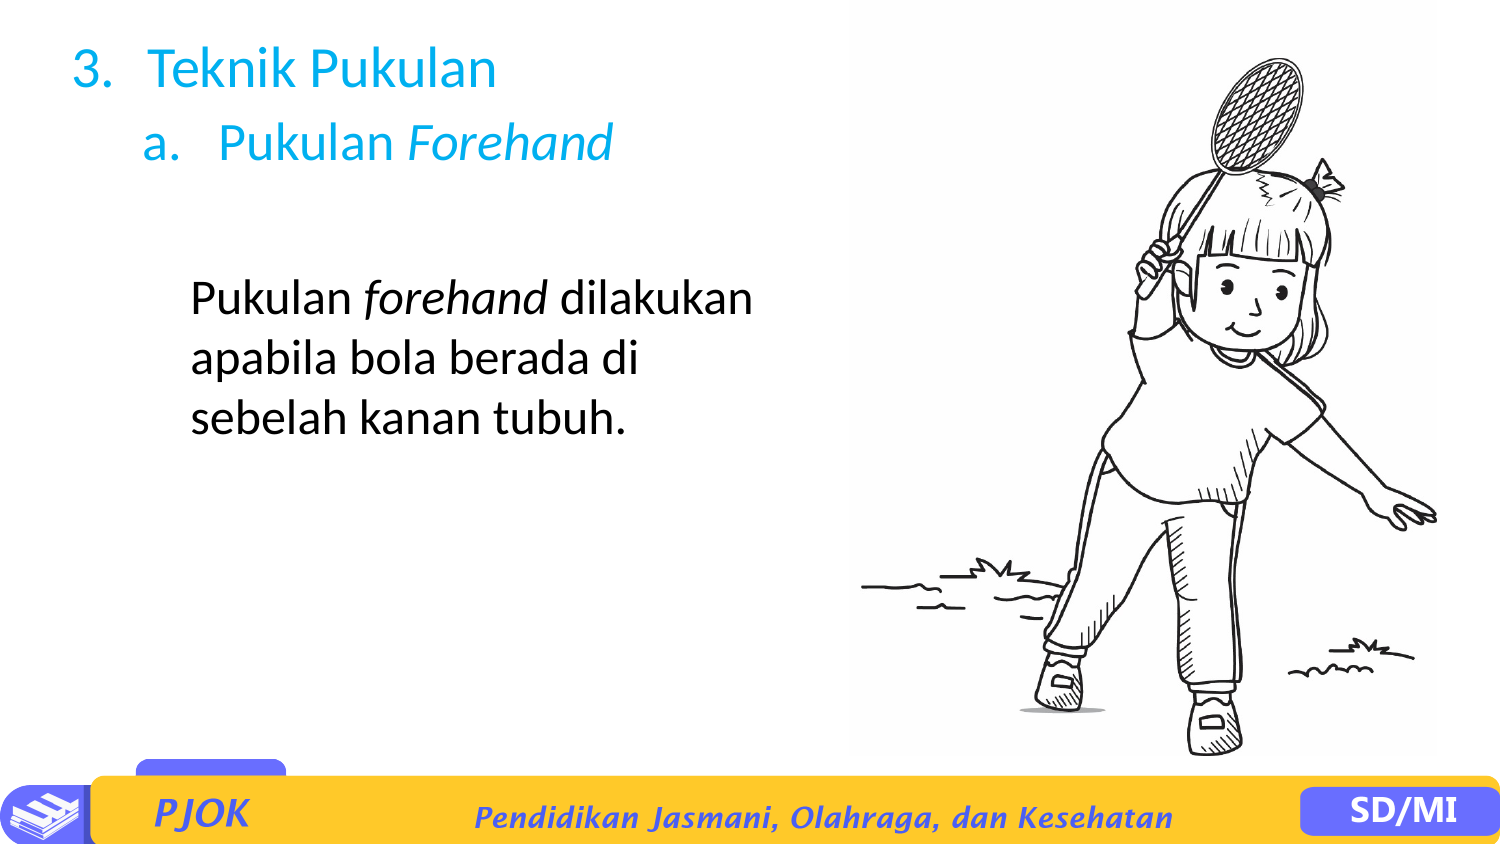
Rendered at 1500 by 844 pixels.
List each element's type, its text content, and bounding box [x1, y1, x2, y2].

text_box a. Pukulan Forehand [127, 99, 844, 179]
text_box 3. Teknik Pukulan [56, 21, 800, 107]
text_box Pukulan forehand dilakukan apabila bola berada di sebelah kanan tubuh. [175, 257, 800, 452]
picture [849, 0, 1438, 756]
picture [0, 759, 1500, 844]
